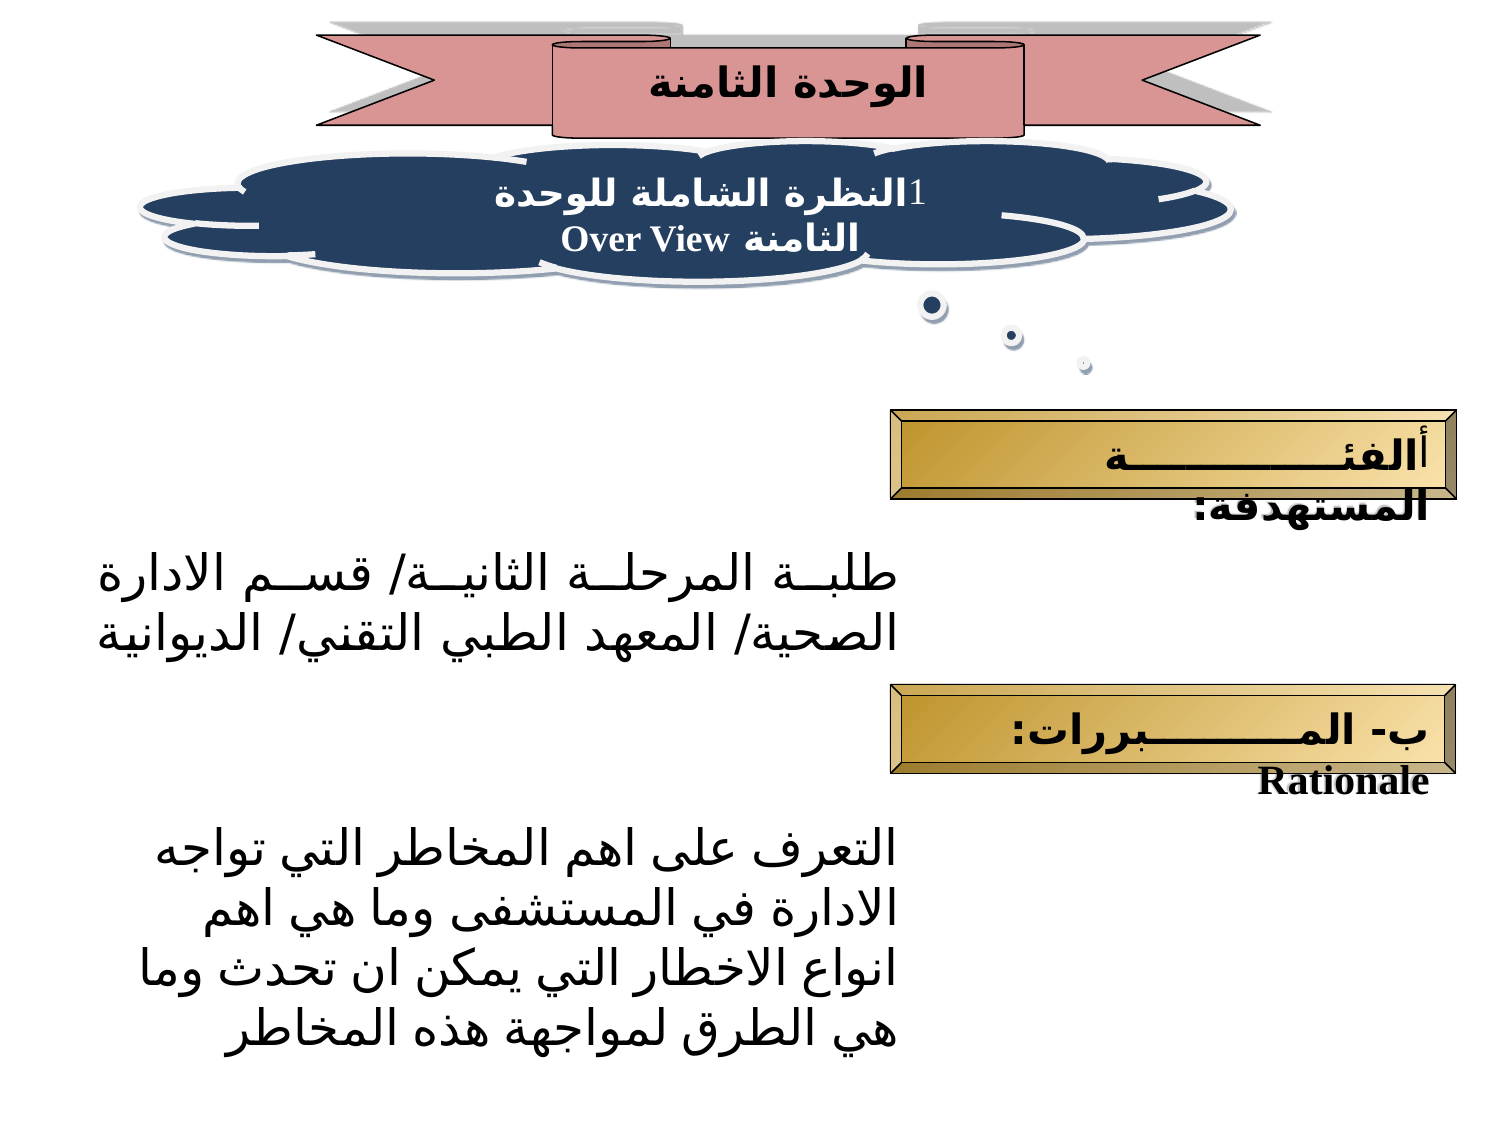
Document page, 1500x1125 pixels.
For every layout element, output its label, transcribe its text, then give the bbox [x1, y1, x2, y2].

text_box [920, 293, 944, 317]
text_box التعرف على اهم المخاطر التي تواجه الادارة في المستشفى وما هي اهم انواع الاخطار التي يمكن ان تحدث وما هي الطرق لمواجهة هذه المخاطر [82, 808, 914, 1064]
text_box الفئة المستهدفة: [890, 410, 1457, 499]
text_box الوحدة الثامنة [316, 76, 1261, 139]
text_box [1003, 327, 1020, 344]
text_box النظرة الشاملة للوحدة الثامنة Over View [139, 141, 1232, 282]
text_box الوحدة الثامنة [316, 35, 1261, 74]
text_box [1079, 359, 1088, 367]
text_box طلبة المرحلة الثانية/ قسم الادارة الصحية/ المعهد الطبي التقني/ الديوانية [82, 532, 914, 668]
text_box ب- المبررات: Rationale [890, 684, 1456, 774]
